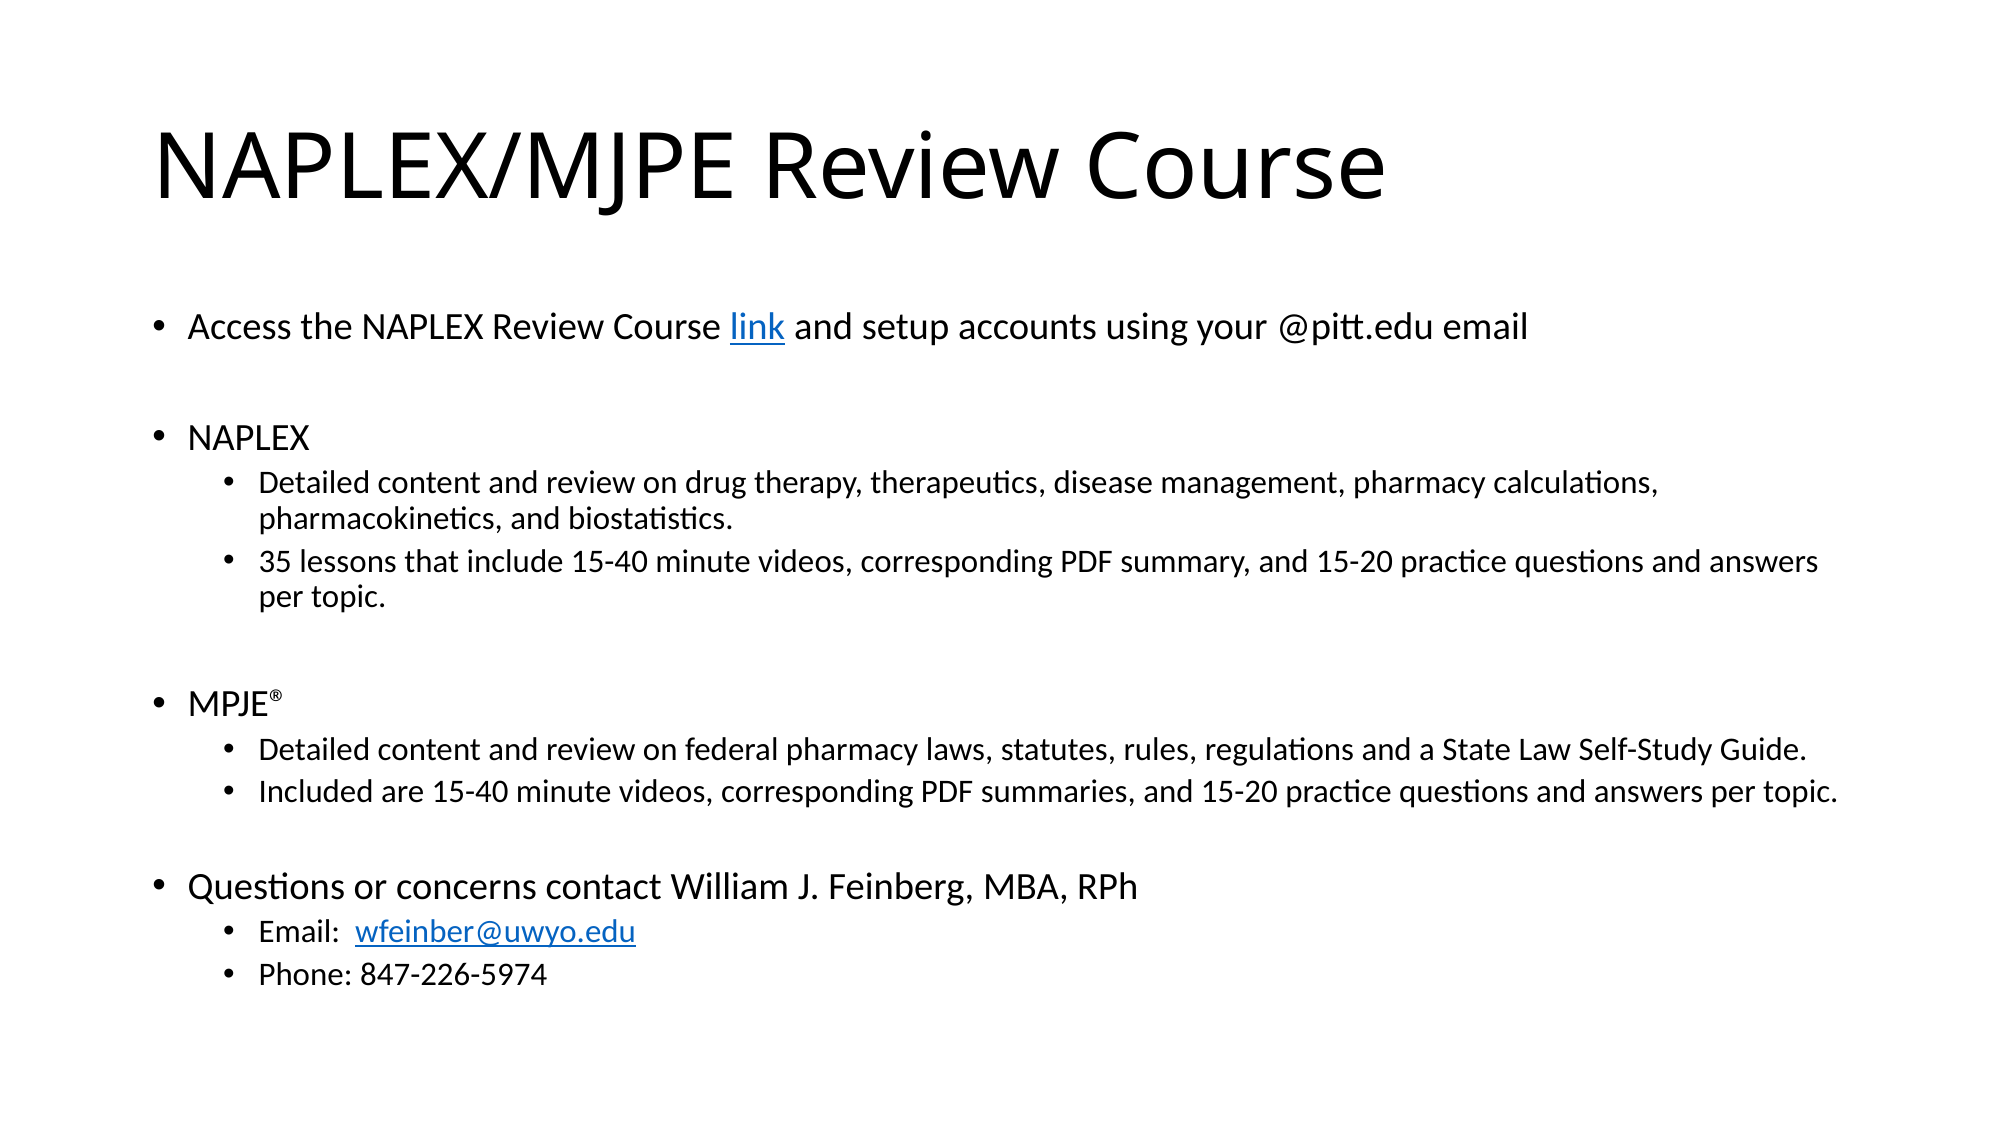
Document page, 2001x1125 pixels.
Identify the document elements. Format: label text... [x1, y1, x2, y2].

list Access the NAPLEX Review Course link and setup accounts using your @pitt.edu email NAPLEX Detailed content and review on drug therapy, therapeutics, disease management, pharmacy calculations, pharmacokinetics, and biostatistics. 35 lessons that include 15-40 minute videos, corresponding PDF summary, and 15-20 practice questions and answers per topic. MPJE® Detailed content and review on federal pharmacy laws, statutes, rules, regulations and a State Law Self-Study Guide. Included are 15-40 minute videos, corresponding PDF summaries, and 15-20 practice questions and answers per topic. Questions or concerns contact William J. Feinberg, MBA, RPh Email: wfeinber@uwyo.edu Phone: 847-226-5974 [137, 299, 1863, 1014]
title NAPLEX/MJPE Review Course [137, 59, 1863, 278]
